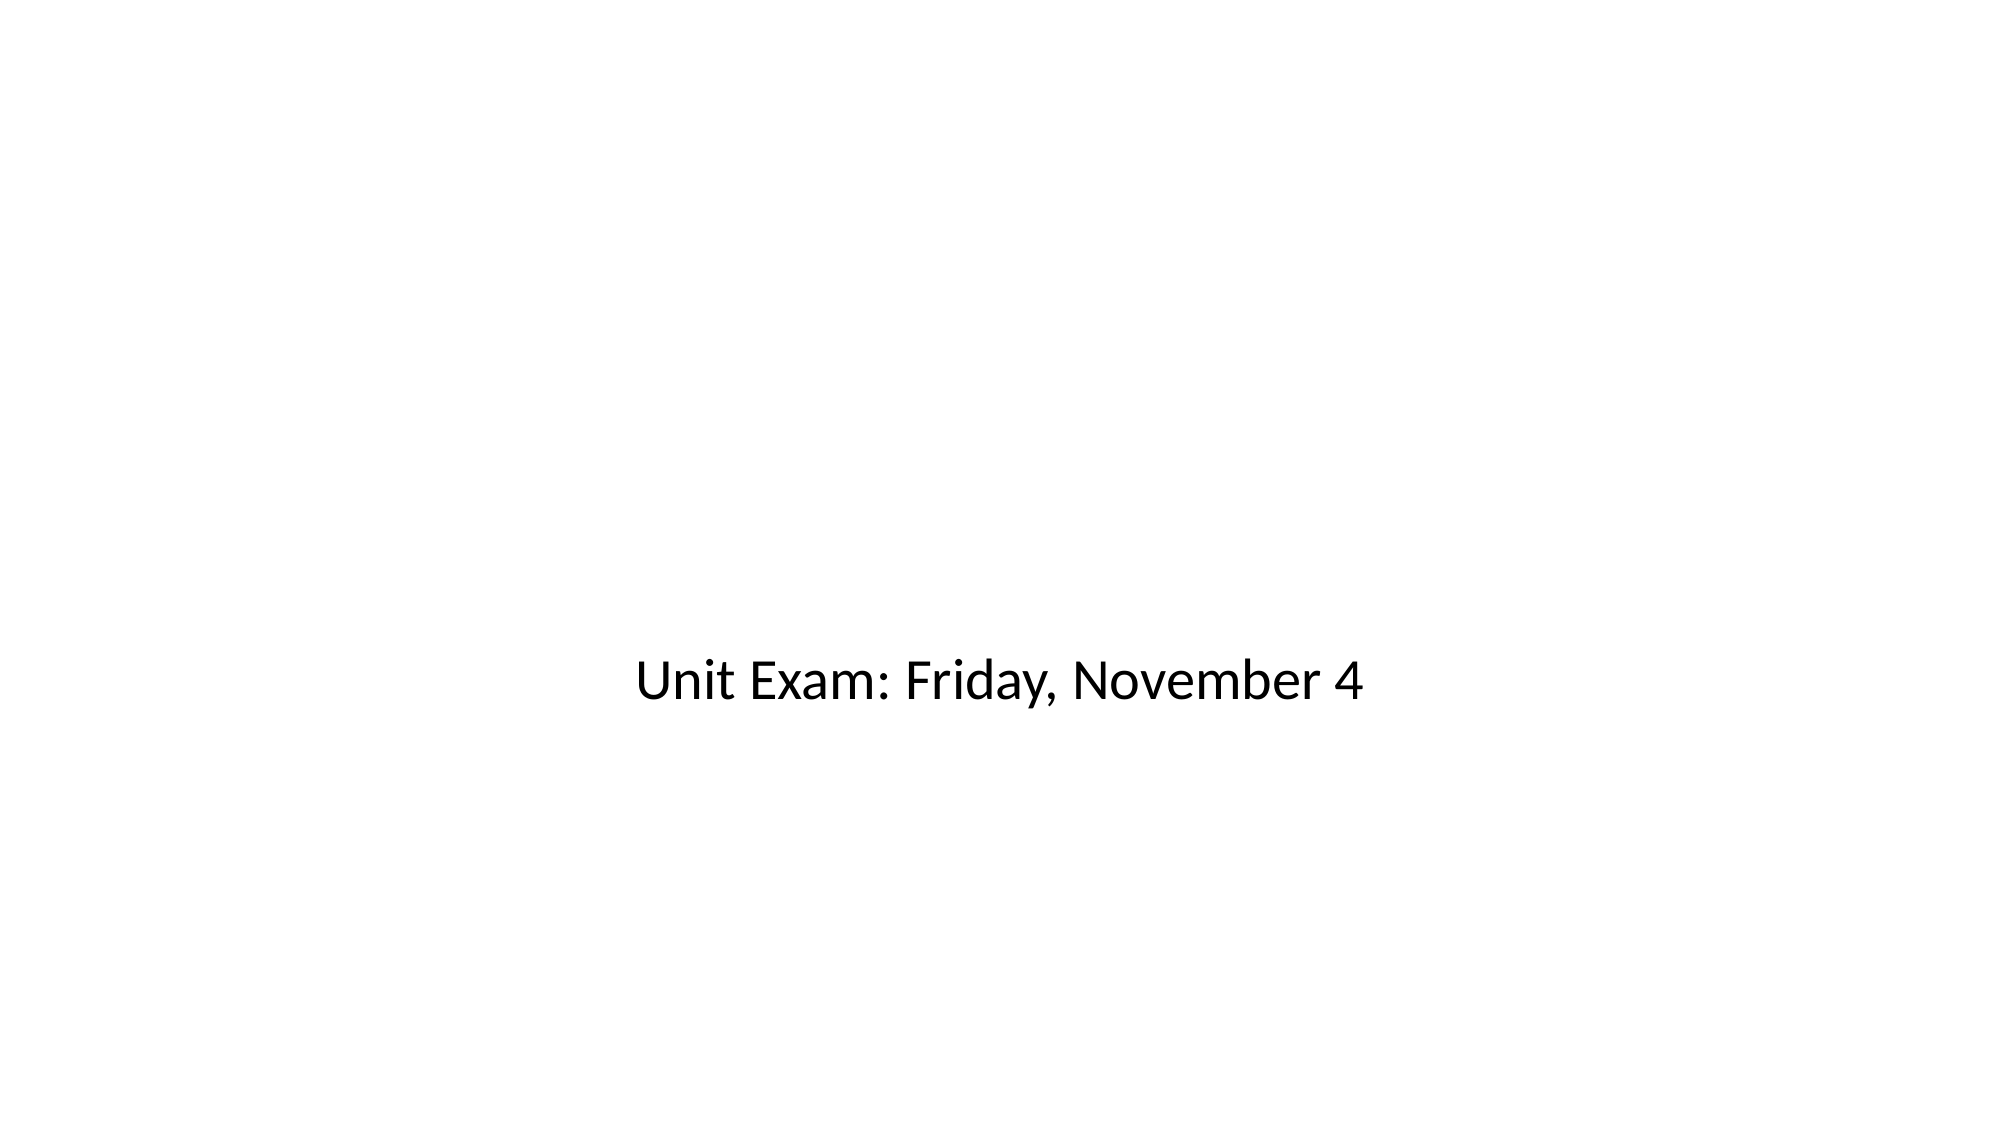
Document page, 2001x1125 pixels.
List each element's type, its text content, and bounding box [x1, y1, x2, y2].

list Unit Exam: Friday, November 4 [137, 299, 1863, 1014]
